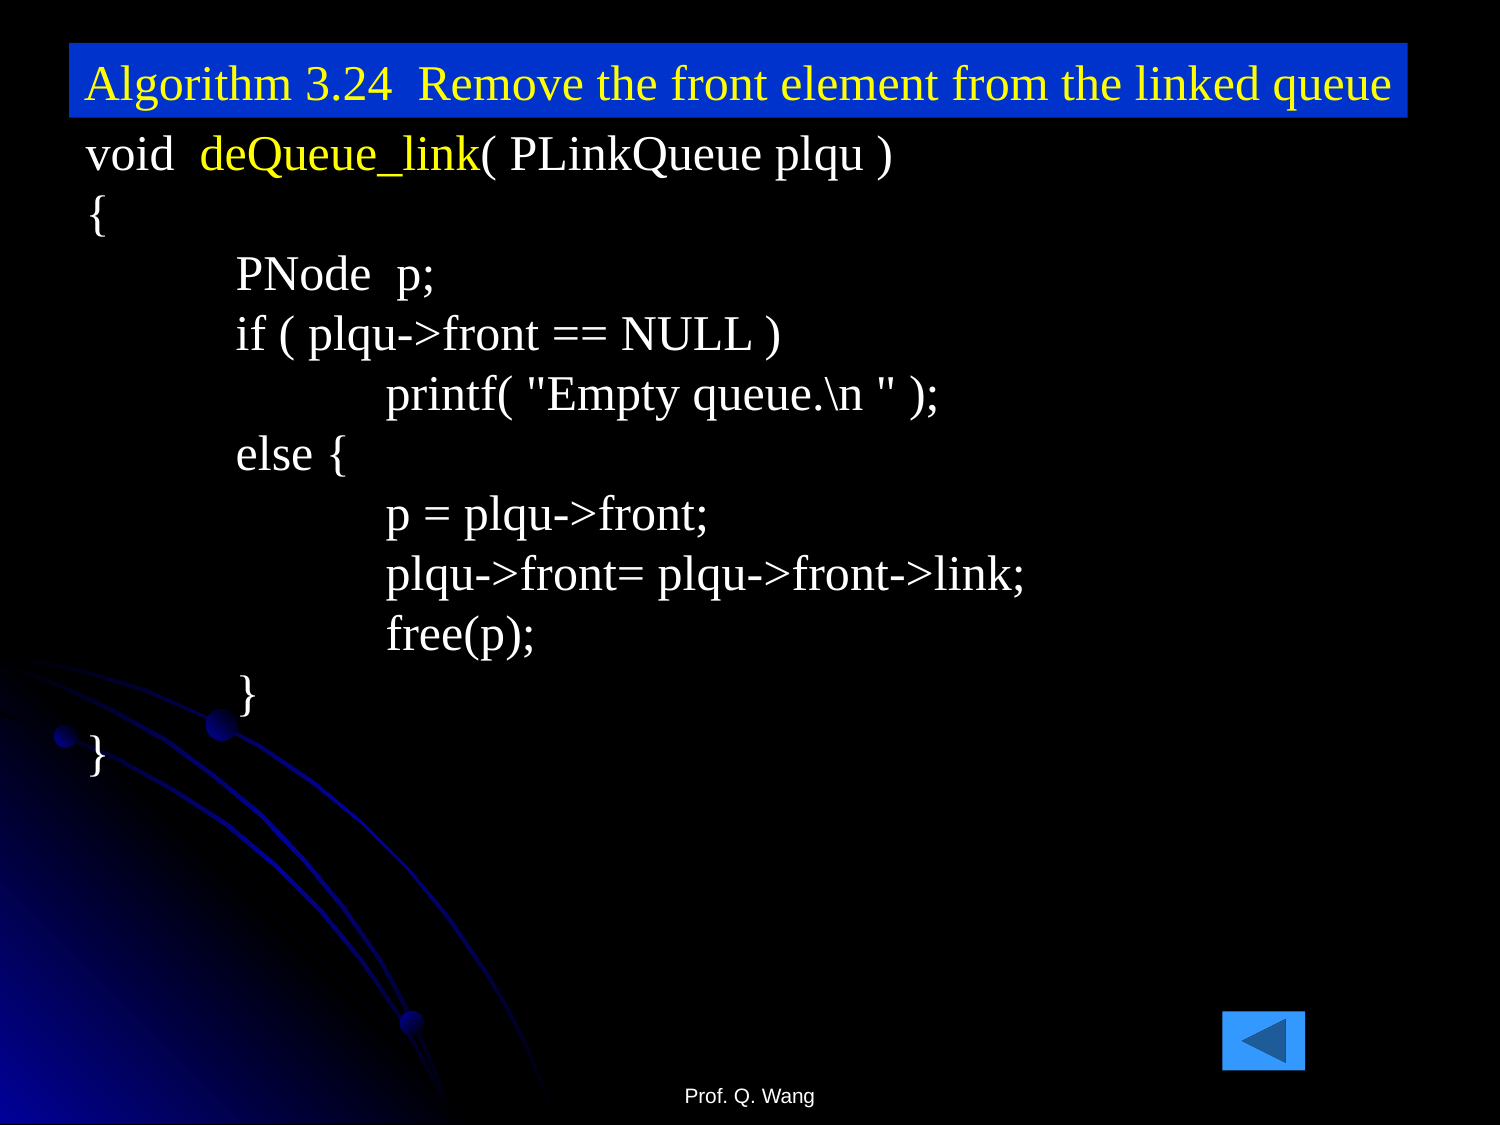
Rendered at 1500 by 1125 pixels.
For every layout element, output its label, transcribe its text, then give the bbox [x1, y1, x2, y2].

text_box Algorithm 3.24 Remove the front element from the linked queue [69, 42, 1408, 118]
text_box void deQueue_link( PLinkQueue plqu ) { PNode p; if ( plqu->front == NULL ) printf( "Empty queue.\n " ); else { p = plqu->front; plqu->front= plqu->front->link; free(p); } } [70, 113, 1376, 789]
footer Prof. Q. Wang [512, 1050, 988, 1125]
text_box [1222, 1011, 1306, 1071]
